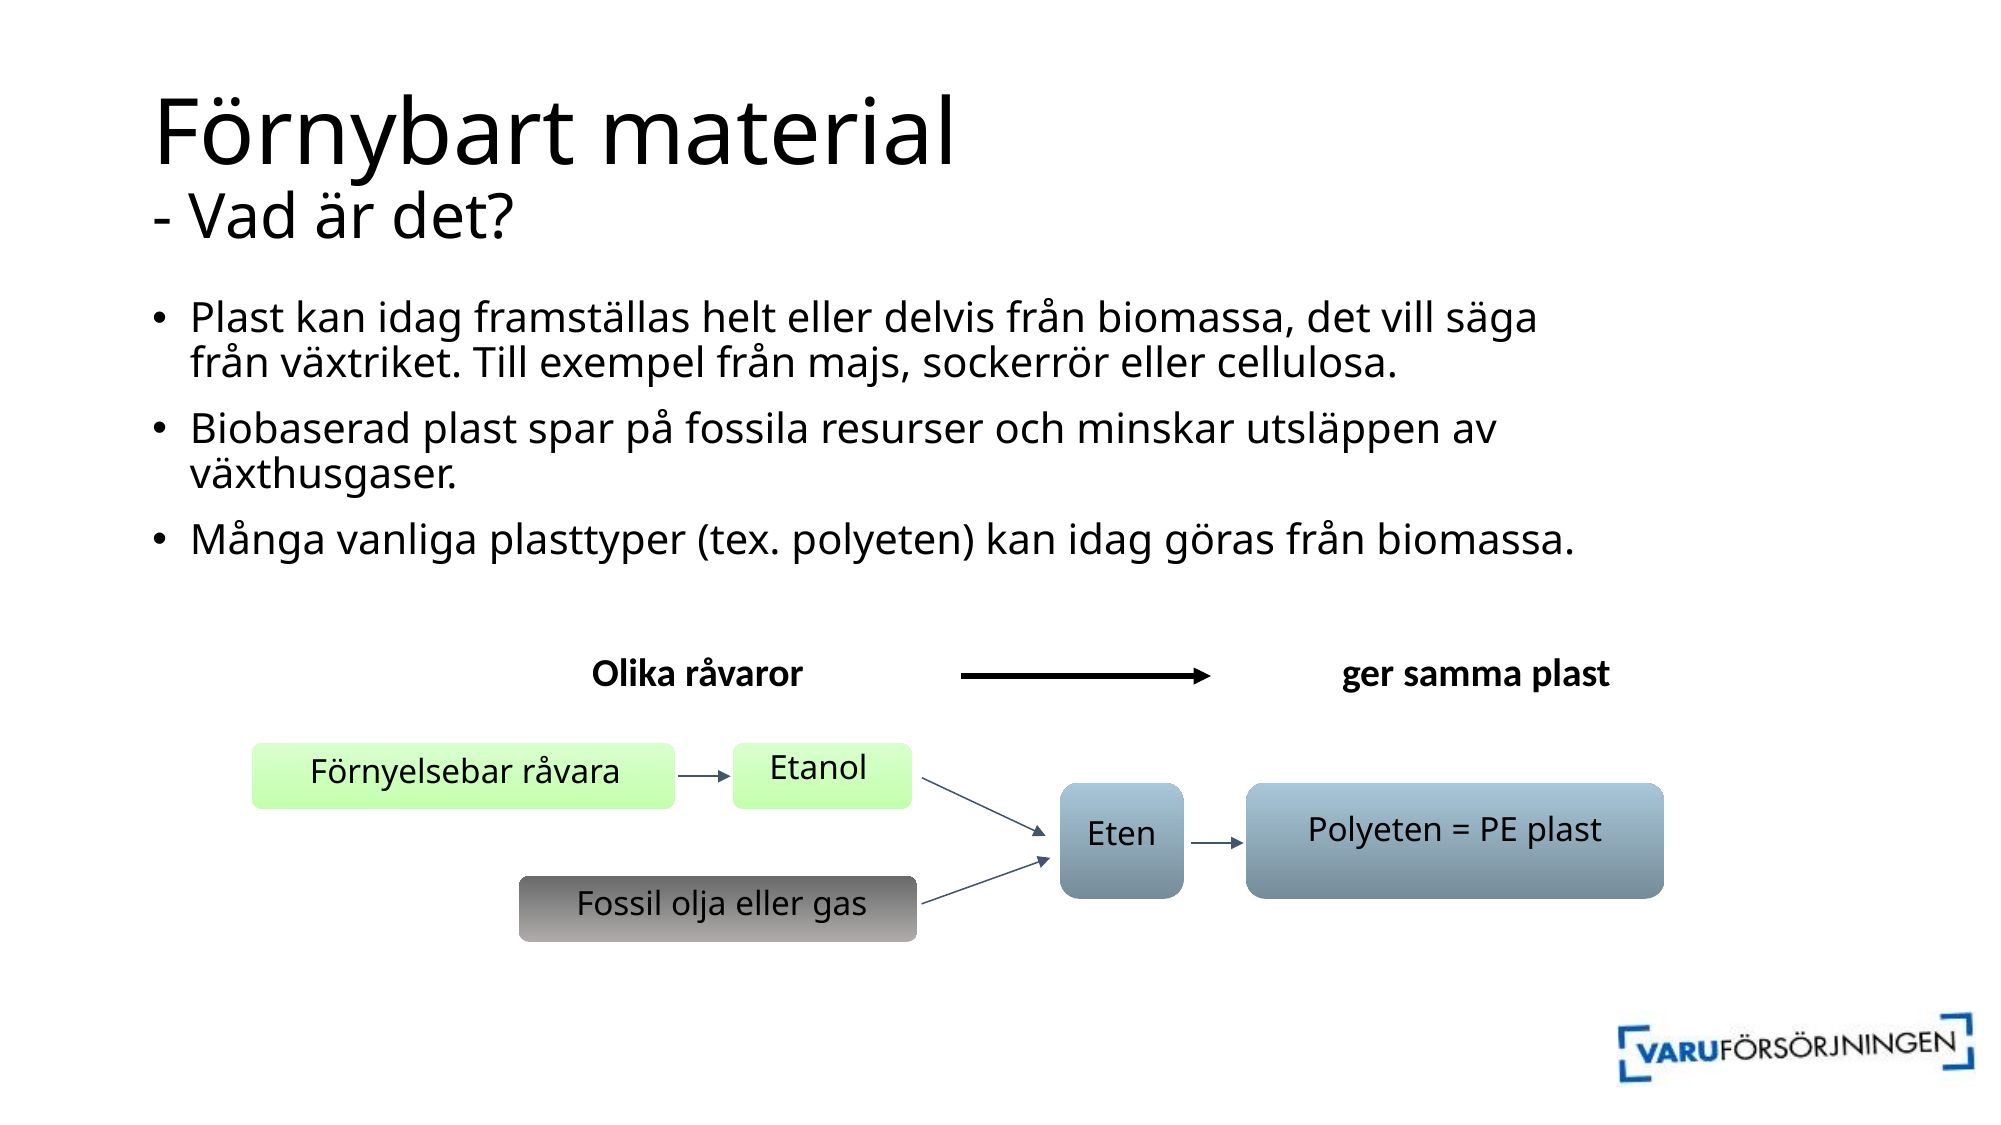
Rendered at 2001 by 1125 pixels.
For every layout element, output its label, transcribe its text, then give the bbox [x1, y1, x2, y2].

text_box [251, 738, 1665, 943]
picture [1617, 1011, 1976, 1087]
text_box Olika råvaror ger samma plast [577, 639, 1708, 750]
list Plast kan idag framställas helt eller delvis från biomassa, det vill säga från växtriket. Till exempel från majs, sockerrör eller cellulosa. Biobaserad plast spar på fossila resurser och minskar utsläppen av växthusgaser. Många vanliga plasttyper (tex. polyeten) kan idag göras från biomassa. [137, 289, 1607, 613]
title Förnybart material - Vad är det? [137, 59, 1863, 278]
